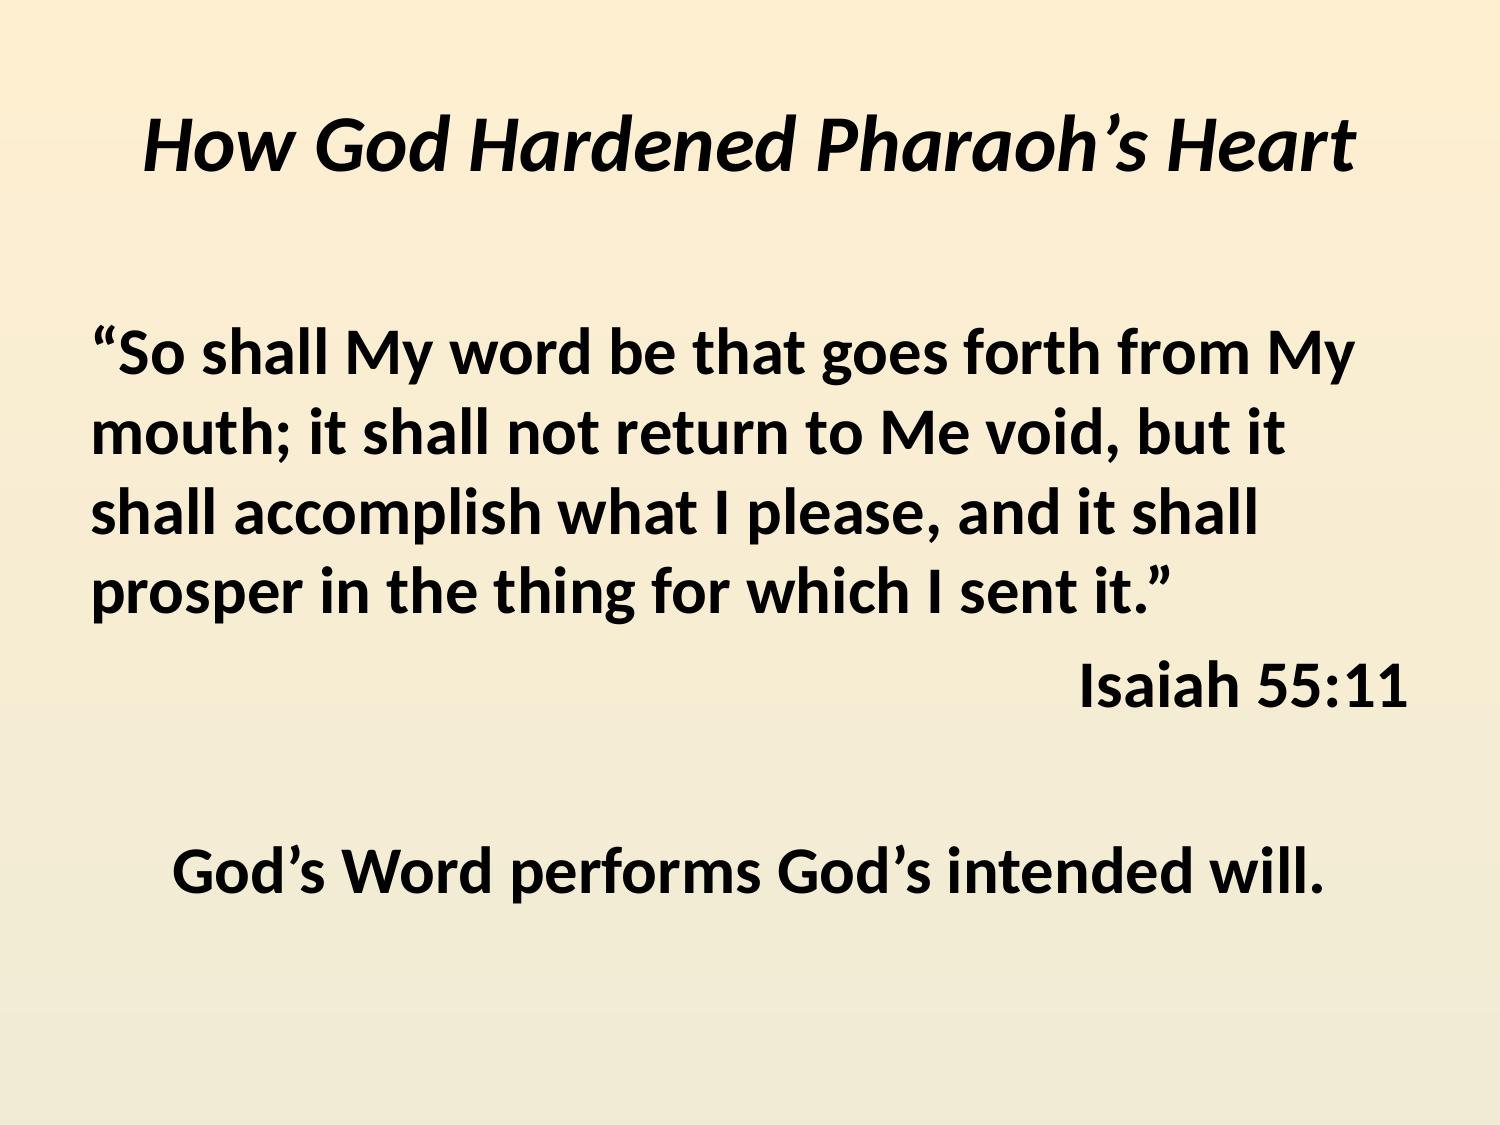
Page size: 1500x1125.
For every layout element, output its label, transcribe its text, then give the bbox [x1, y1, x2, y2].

list “So shall My word be that goes forth from My mouth; it shall not return to Me void, but it shall accomplish what I please, and it shall prosper in the thing for which I sent it.” Isaiah 55:11 God’s Word performs God’s intended will. [75, 299, 1425, 1005]
title How God Hardened Pharaoh’s Heart [75, 45, 1425, 233]
